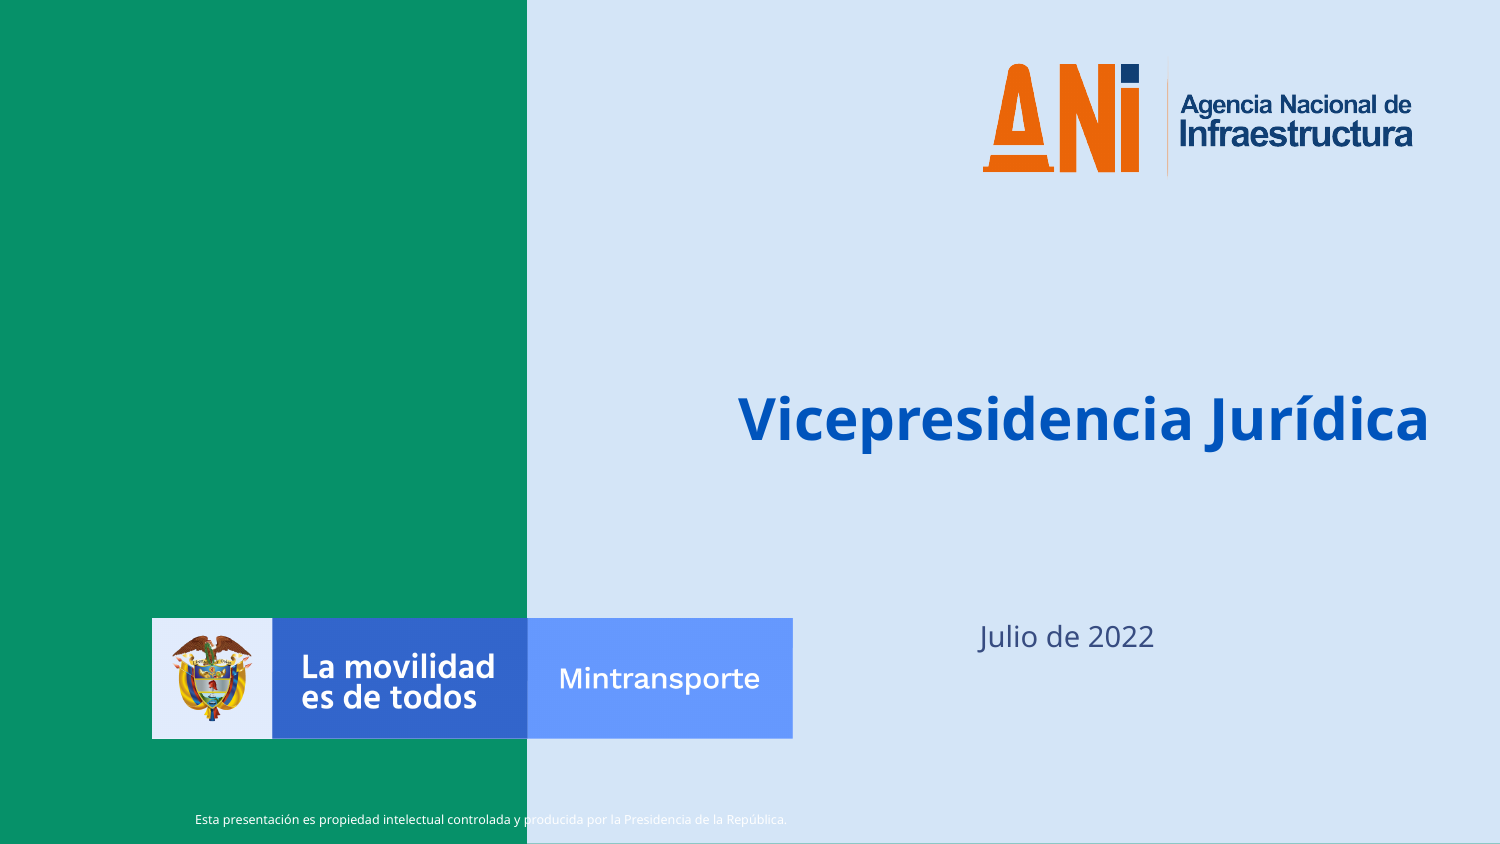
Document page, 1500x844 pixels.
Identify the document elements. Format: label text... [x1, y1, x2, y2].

text_box Julio de 2022 [830, 610, 1305, 661]
list Vicepresidencia Jurídica [368, 384, 1443, 460]
picture [983, 56, 1413, 180]
picture [152, 618, 793, 739]
